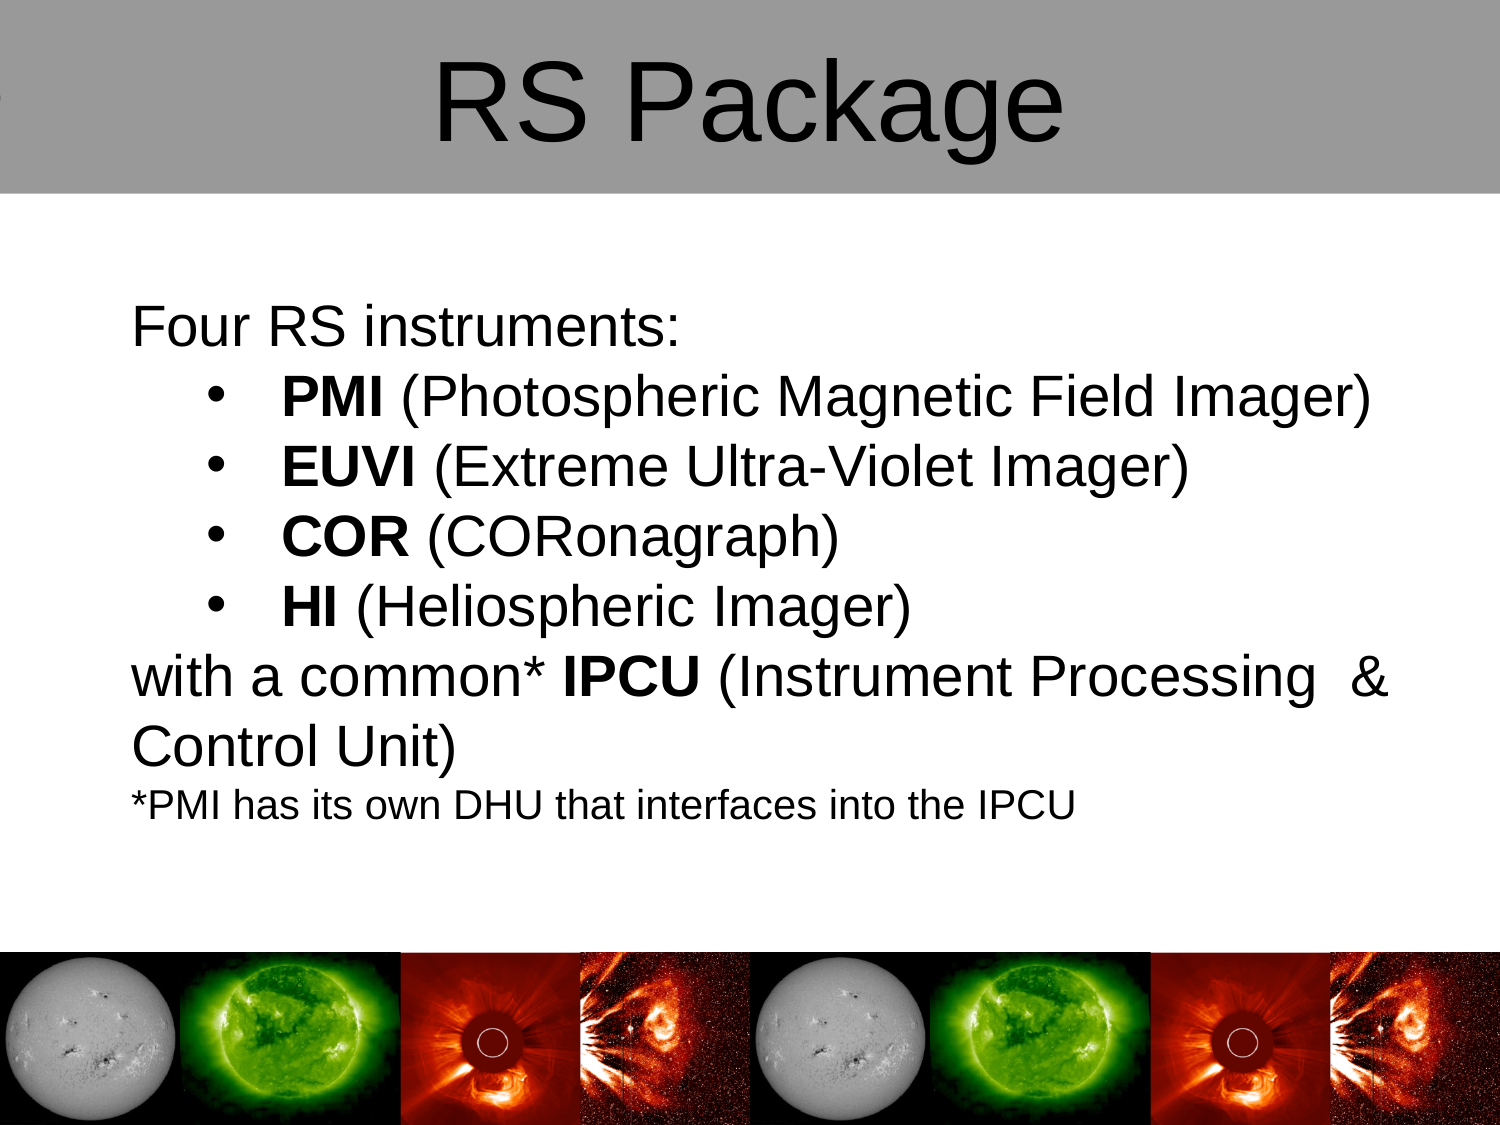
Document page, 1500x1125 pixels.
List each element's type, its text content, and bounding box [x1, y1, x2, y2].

text_box [0, 196, 1500, 951]
text_box Four RS instruments: PMI (Photospheric Magnetic Field Imager) EUVI (Extreme Ultra-Violet Imager) COR (CORonagraph) HI (Heliospheric Imager) with a common* IPCU (Instrument Processing & Control Unit) *PMI has its own DHU that interfaces into the IPCU [41, 243, 1459, 950]
text_box RS Package [0, 0, 1500, 196]
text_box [0, 951, 1500, 1125]
